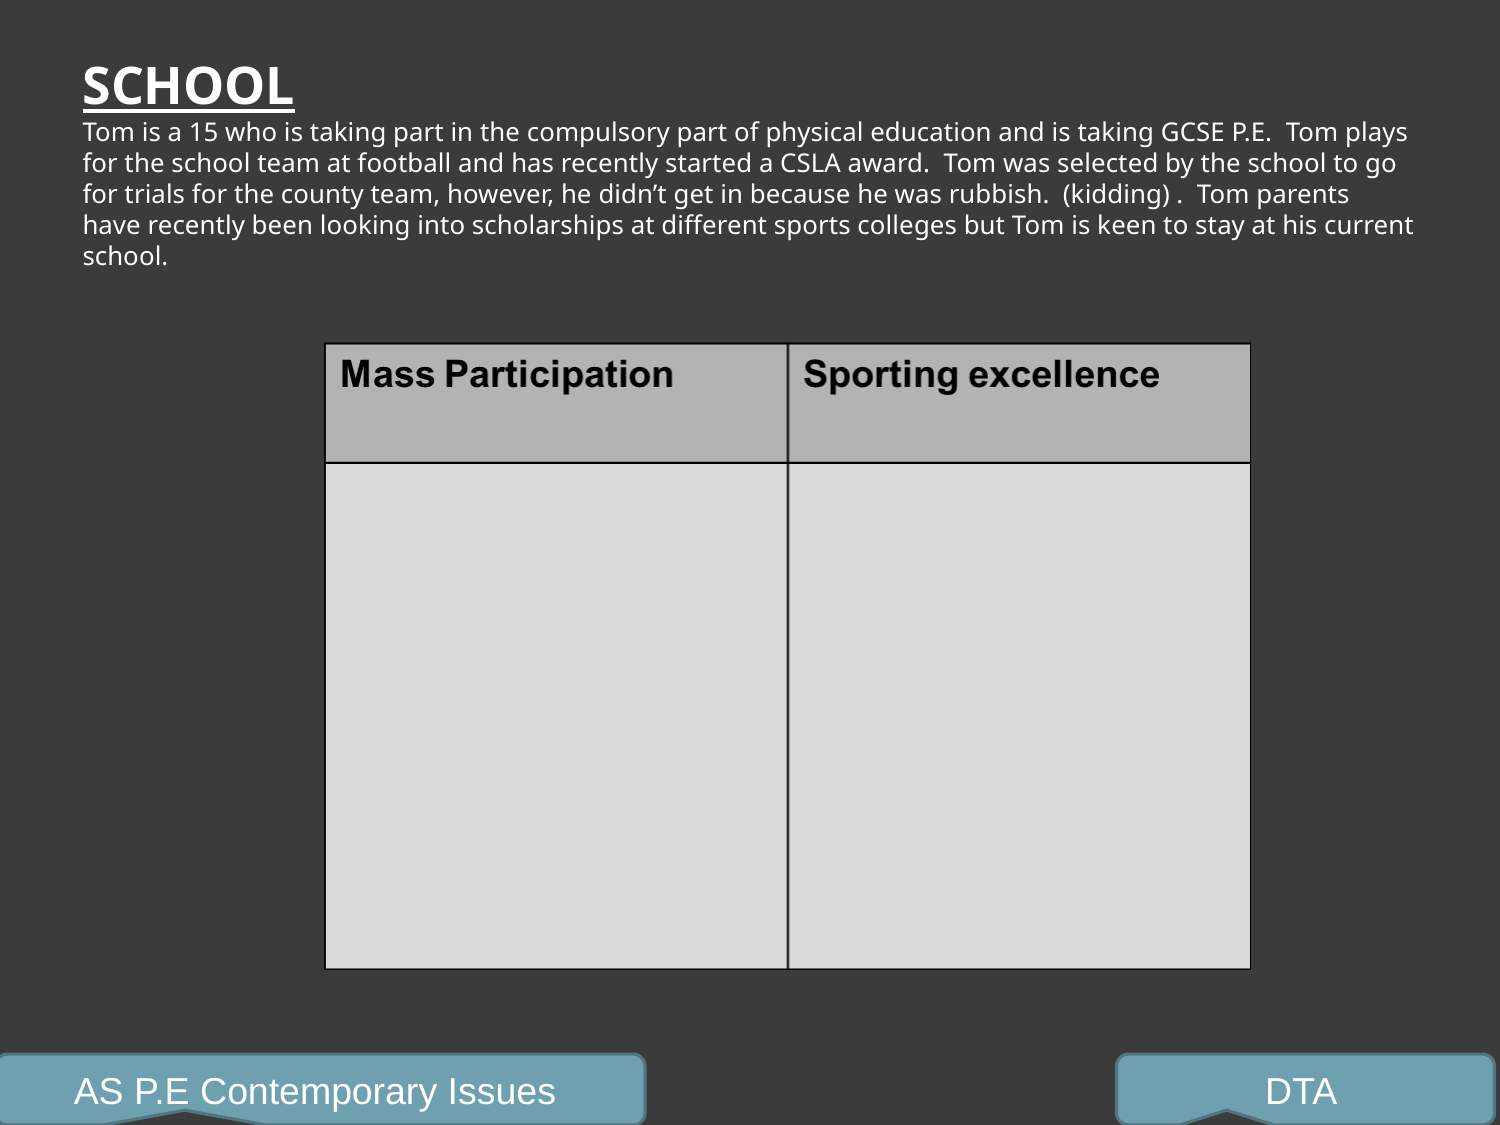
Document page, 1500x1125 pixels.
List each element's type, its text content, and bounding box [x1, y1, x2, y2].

title SCHOOL Tom is a 15 who is taking part in the compulsory part of physical education and is taking GCSE P.E. Tom plays for the school team at football and has recently started a CSLA award. Tom was selected by the school to go for trials for the county team, however, he didn’t get in because he was rubbish. (kidding) . Tom parents have recently been looking into scholarships at different sports colleges but Tom is keen to stay at his current school. [75, 45, 1425, 279]
picture [324, 337, 1251, 971]
